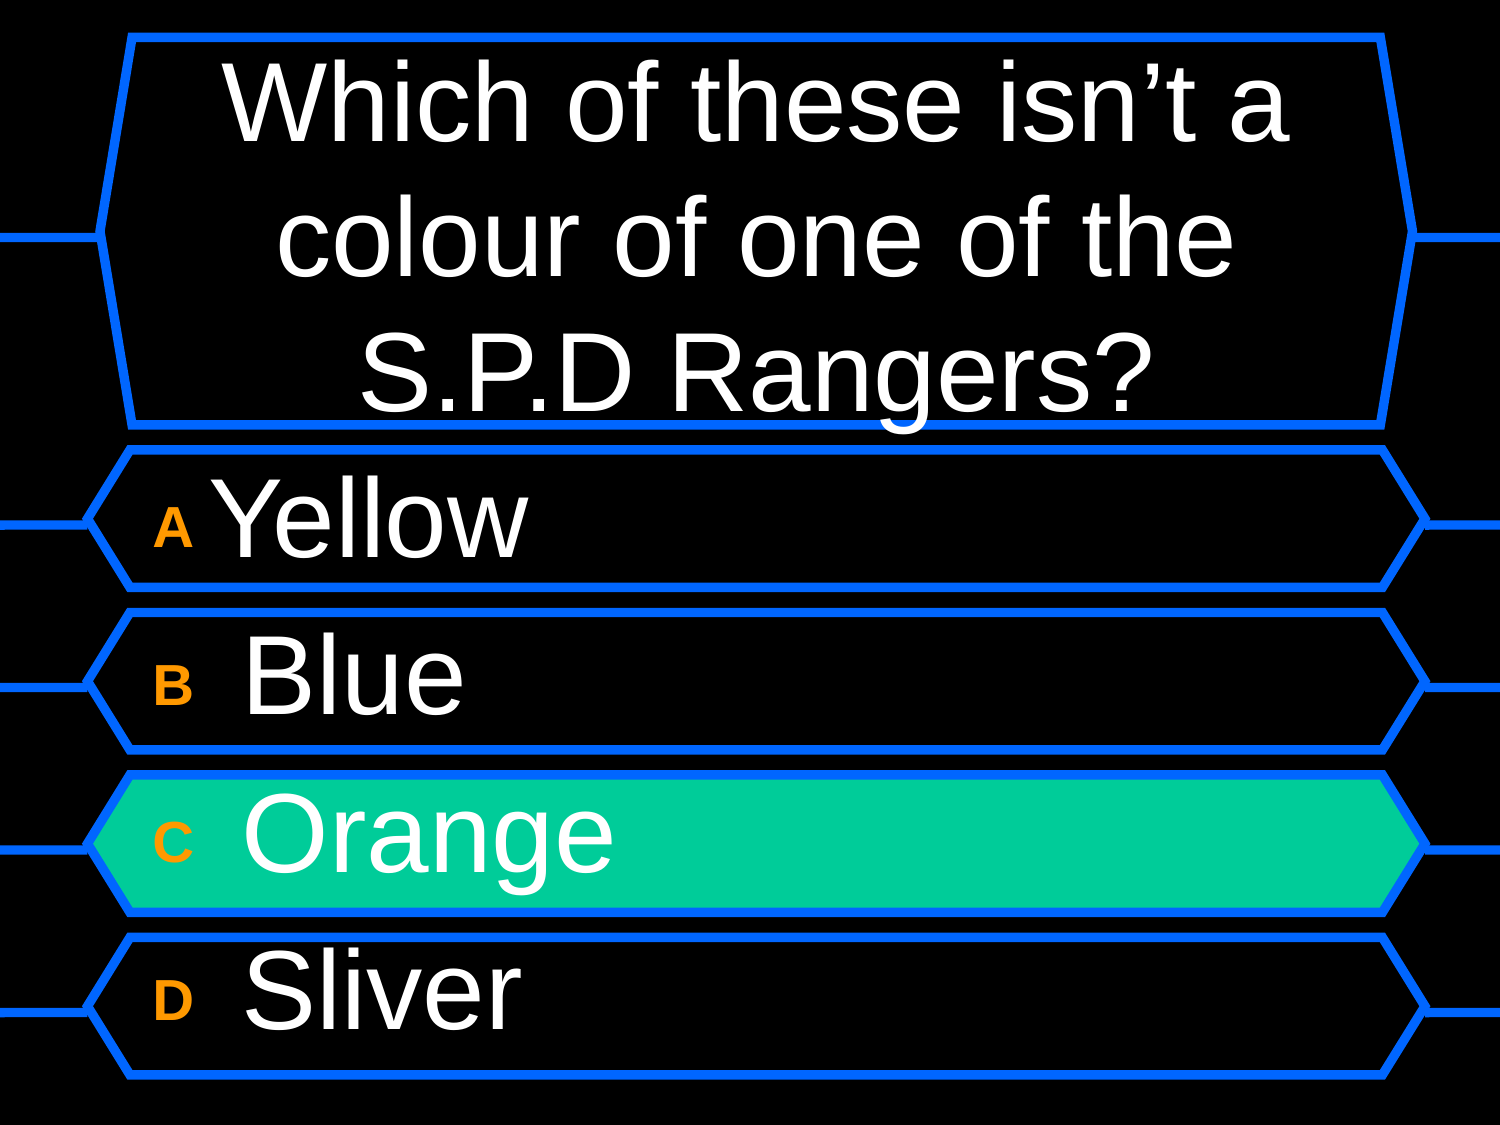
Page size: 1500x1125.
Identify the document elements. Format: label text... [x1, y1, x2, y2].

text_box [1388, 83, 1413, 379]
text_box [1388, 783, 1425, 904]
text_box [128, 401, 1385, 425]
text_box [87, 937, 137, 1075]
text_box [1388, 946, 1425, 1066]
list A Yellow B Blue C Orange D Sliver [137, 437, 1388, 1088]
text_box [1388, 458, 1425, 579]
text_box [87, 612, 137, 750]
text_box [1388, 621, 1425, 741]
text_box [99, 86, 124, 377]
title Which of these isn’t a colour of one of the S.P.D Rangers? [124, 62, 1388, 401]
text_box [87, 774, 137, 913]
text_box [87, 449, 137, 588]
text_box [127, 37, 1385, 62]
